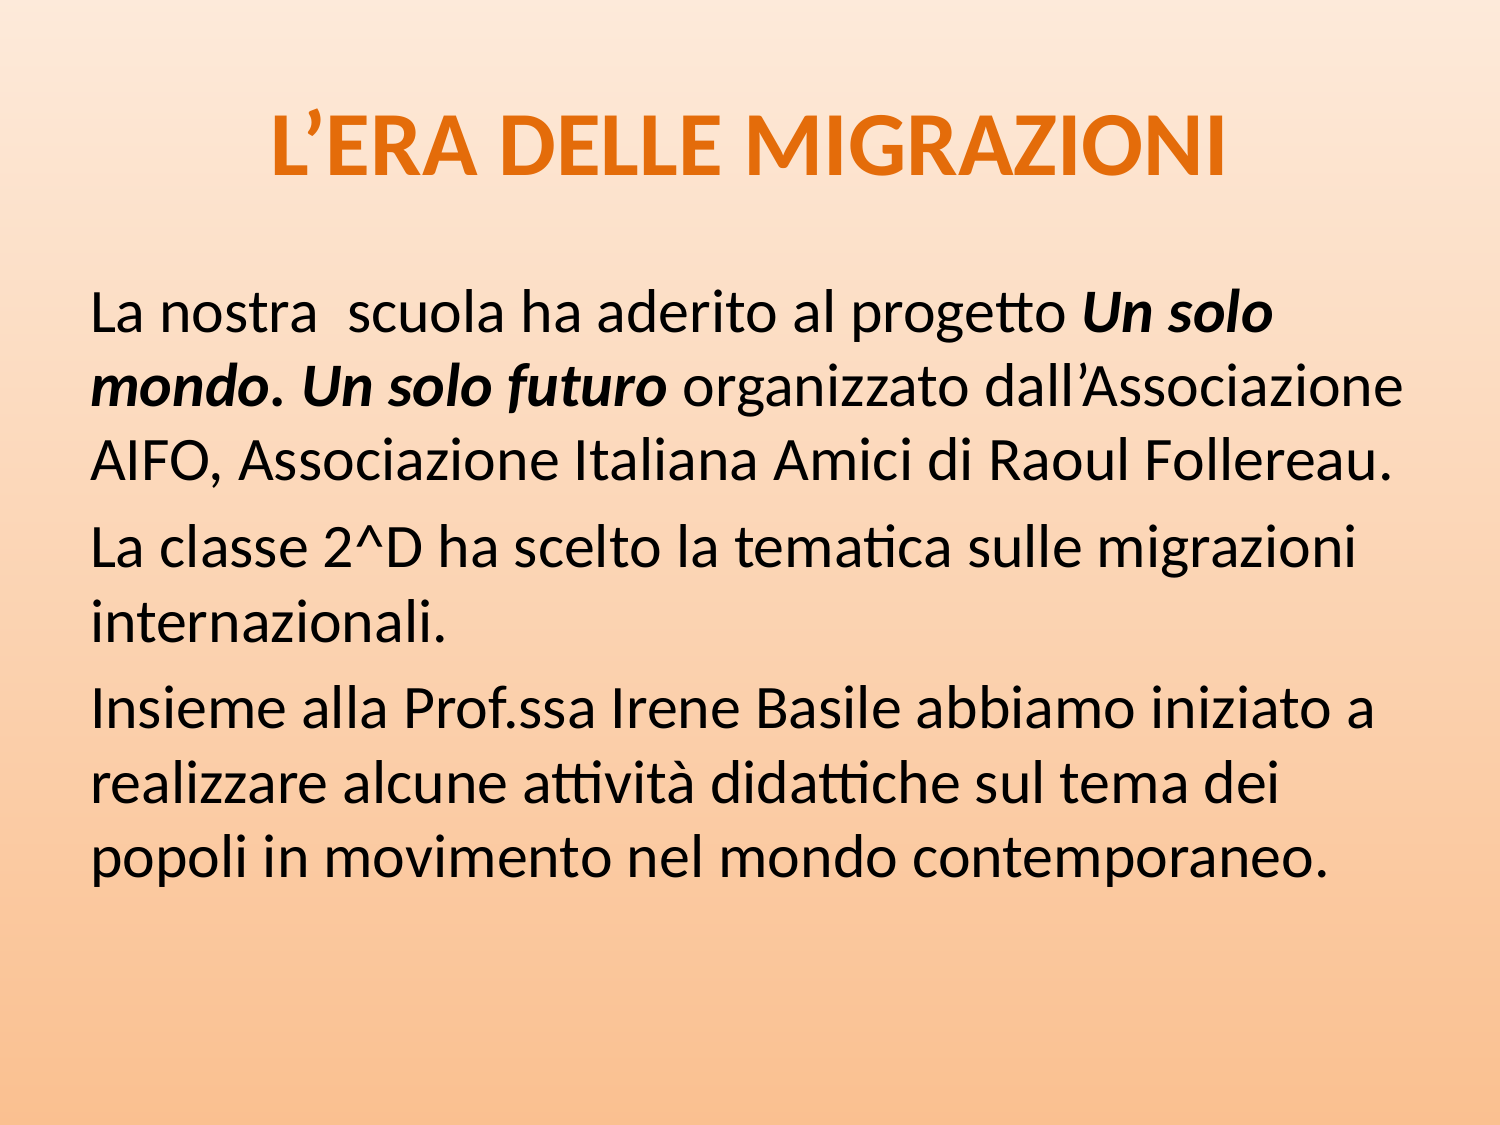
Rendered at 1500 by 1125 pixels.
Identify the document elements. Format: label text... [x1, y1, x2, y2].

title L’ERA DELLE MIGRAZIONI [75, 45, 1425, 233]
list La nostra scuola ha aderito al progetto Un solo mondo. Un solo futuro organizzato dall’Associazione AIFO, Associazione Italiana Amici di Raoul Follereau. La classe 2^D ha scelto la tematica sulle migrazioni internazionali. Insieme alla Prof.ssa Irene Basile abbiamo iniziato a realizzare alcune attività didattiche sul tema dei popoli in movimento nel mondo contemporaneo. [75, 262, 1425, 1005]
